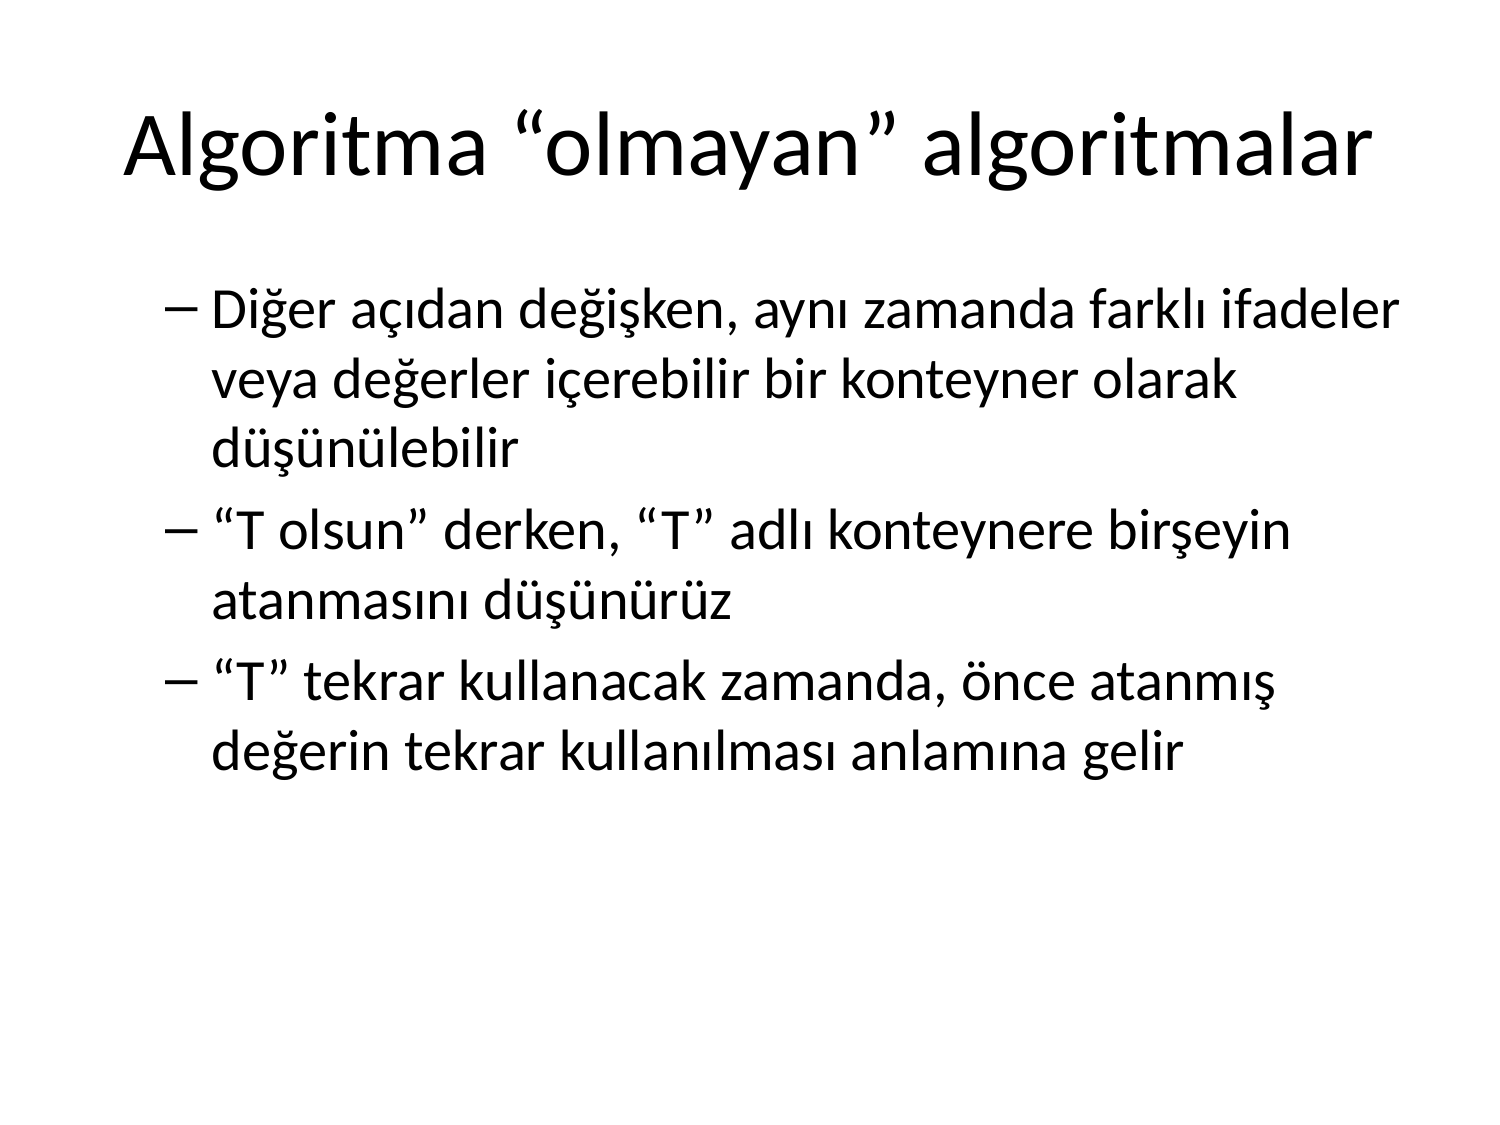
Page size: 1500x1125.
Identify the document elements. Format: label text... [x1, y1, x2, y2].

title Algoritma “olmayan” algoritmalar [74, 44, 1426, 233]
list Diğer açıdan değişken, aynı zamanda farklı ifadeler veya değerler içerebilir bir konteyner olarak düşünülebilir “T olsun” derken, “T” adlı konteynere birşeyin atanmasını düşünürüz “T” tekrar kullanacak zamanda, önce atanmış değerin tekrar kullanılması anlamına gelir [74, 262, 1426, 1006]
